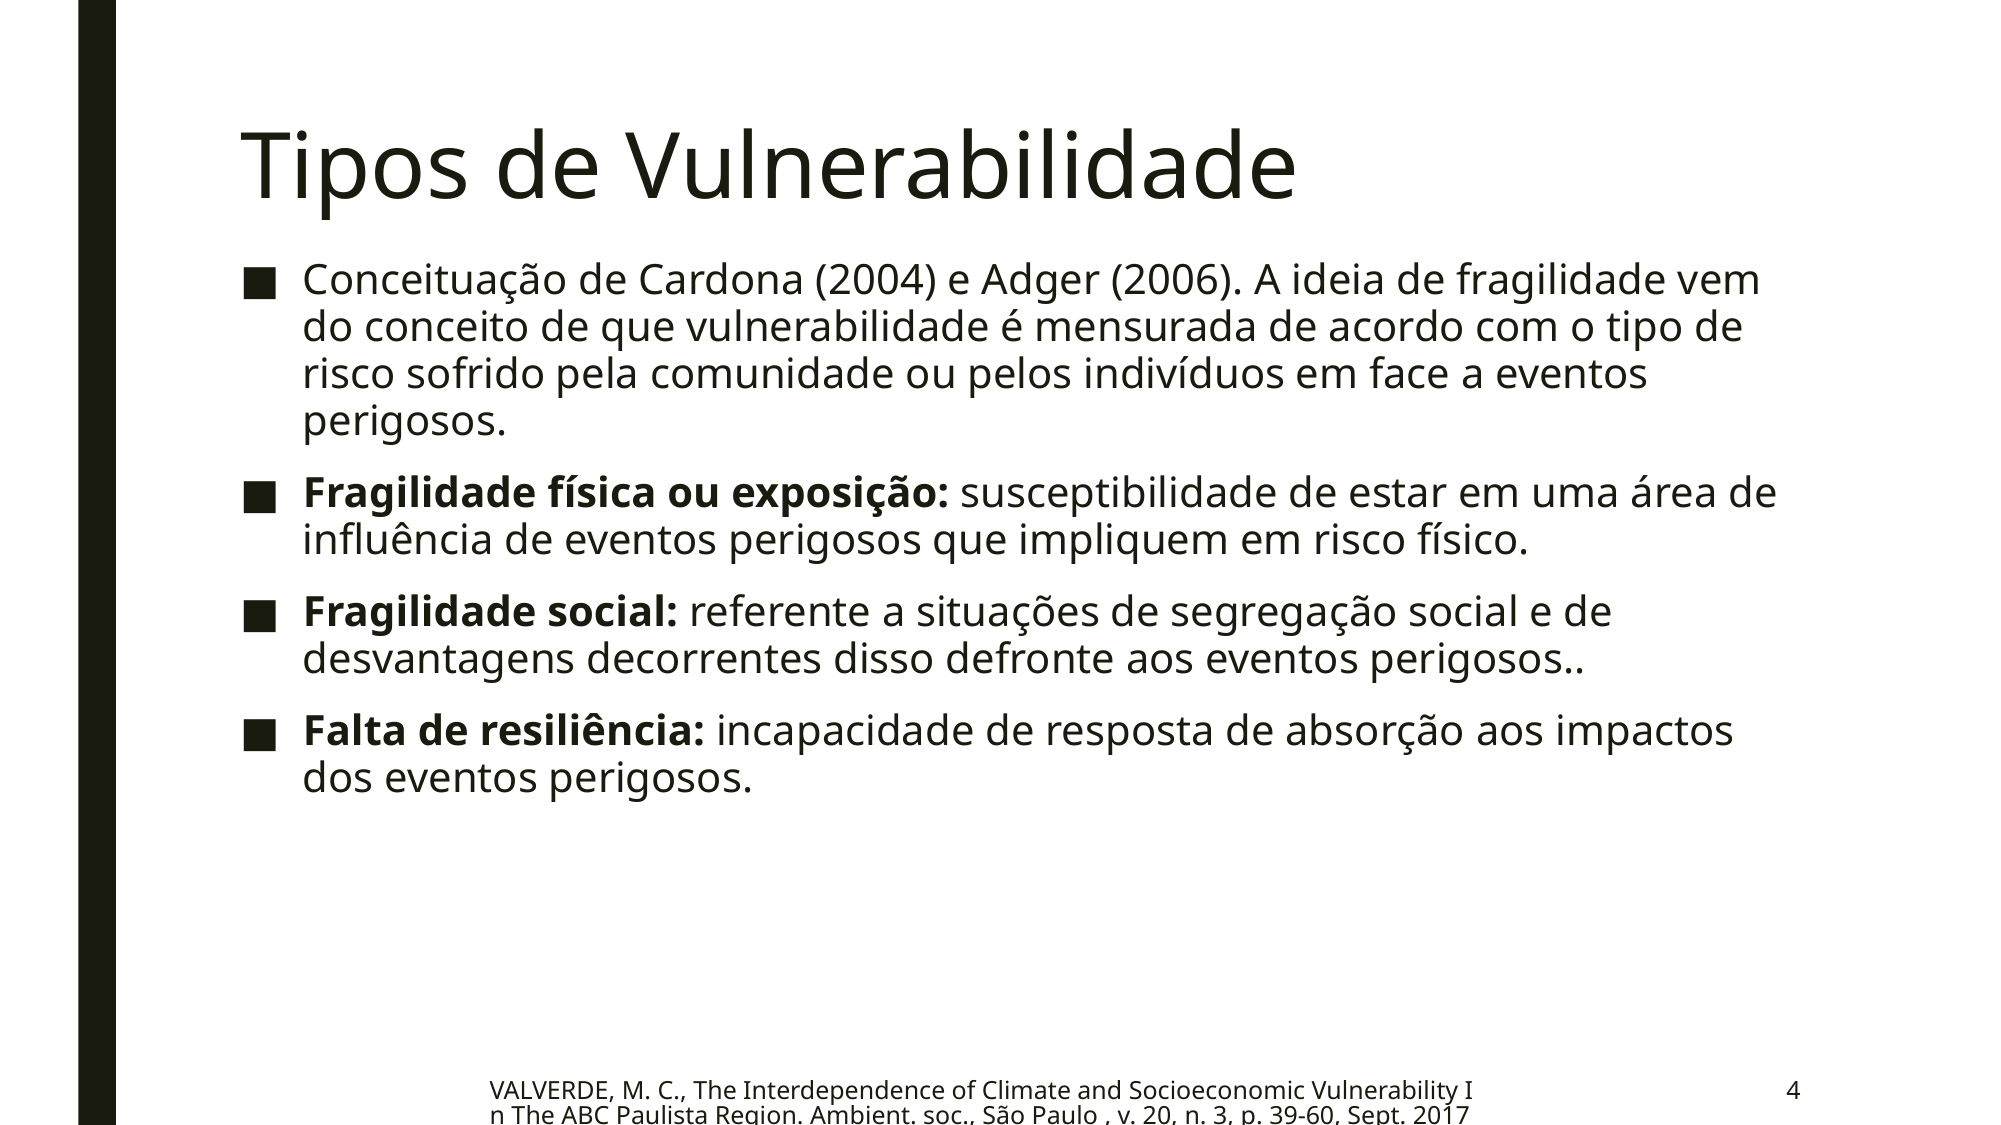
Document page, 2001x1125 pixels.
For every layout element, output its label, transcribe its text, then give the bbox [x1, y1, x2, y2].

slide_number 4 [1553, 1058, 1816, 1125]
footer VALVERDE, M. C., The Interdependence of Climate and Socioeconomic Vulnerability In The ABC Paulista Region. Ambient. soc., São Paulo , v. 20, n. 3, p. 39-60, Sept. 2017 [474, 1058, 1505, 1125]
title Tipos de Vulnerabilidade [225, 112, 1800, 249]
list Conceituação de Cardona (2004) e Adger (2006). A ideia de fragilidade vem do conceito de que vulnerabilidade é mensurada de acordo com o tipo de risco sofrido pela comunidade ou pelos indivíduos em face a eventos perigosos. Fragilidade física ou exposição: susceptibilidade de estar em uma área de influência de eventos perigosos que impliquem em risco físico. Fragilidade social: referente a situações de segregação social e de desvantagens decorrentes disso defronte aos eventos perigosos.. Falta de resiliência: incapacidade de resposta de absorção aos impactos dos eventos perigosos. [225, 249, 1800, 963]
